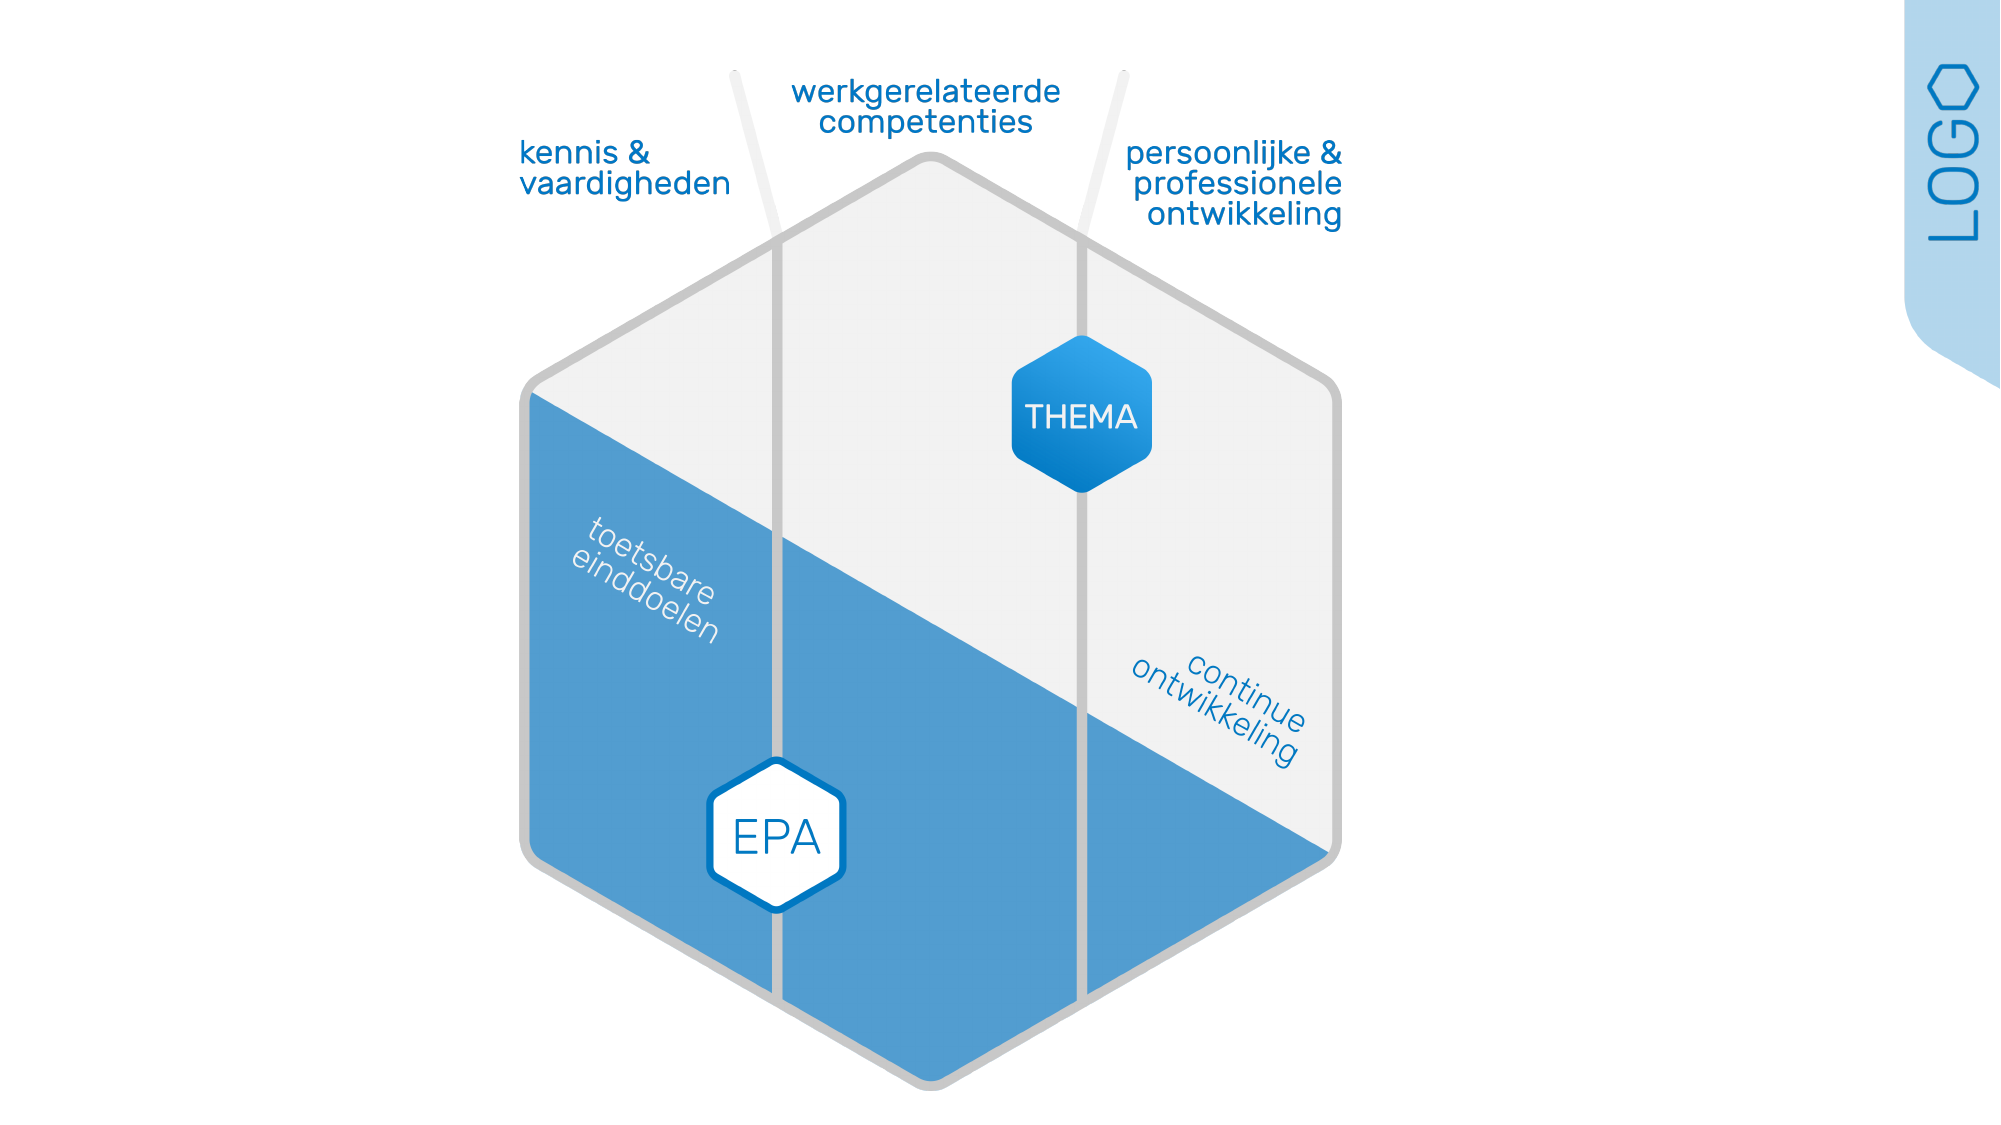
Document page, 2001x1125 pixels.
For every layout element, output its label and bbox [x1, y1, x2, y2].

picture [438, 0, 1421, 1105]
picture [1752, 0, 2000, 454]
